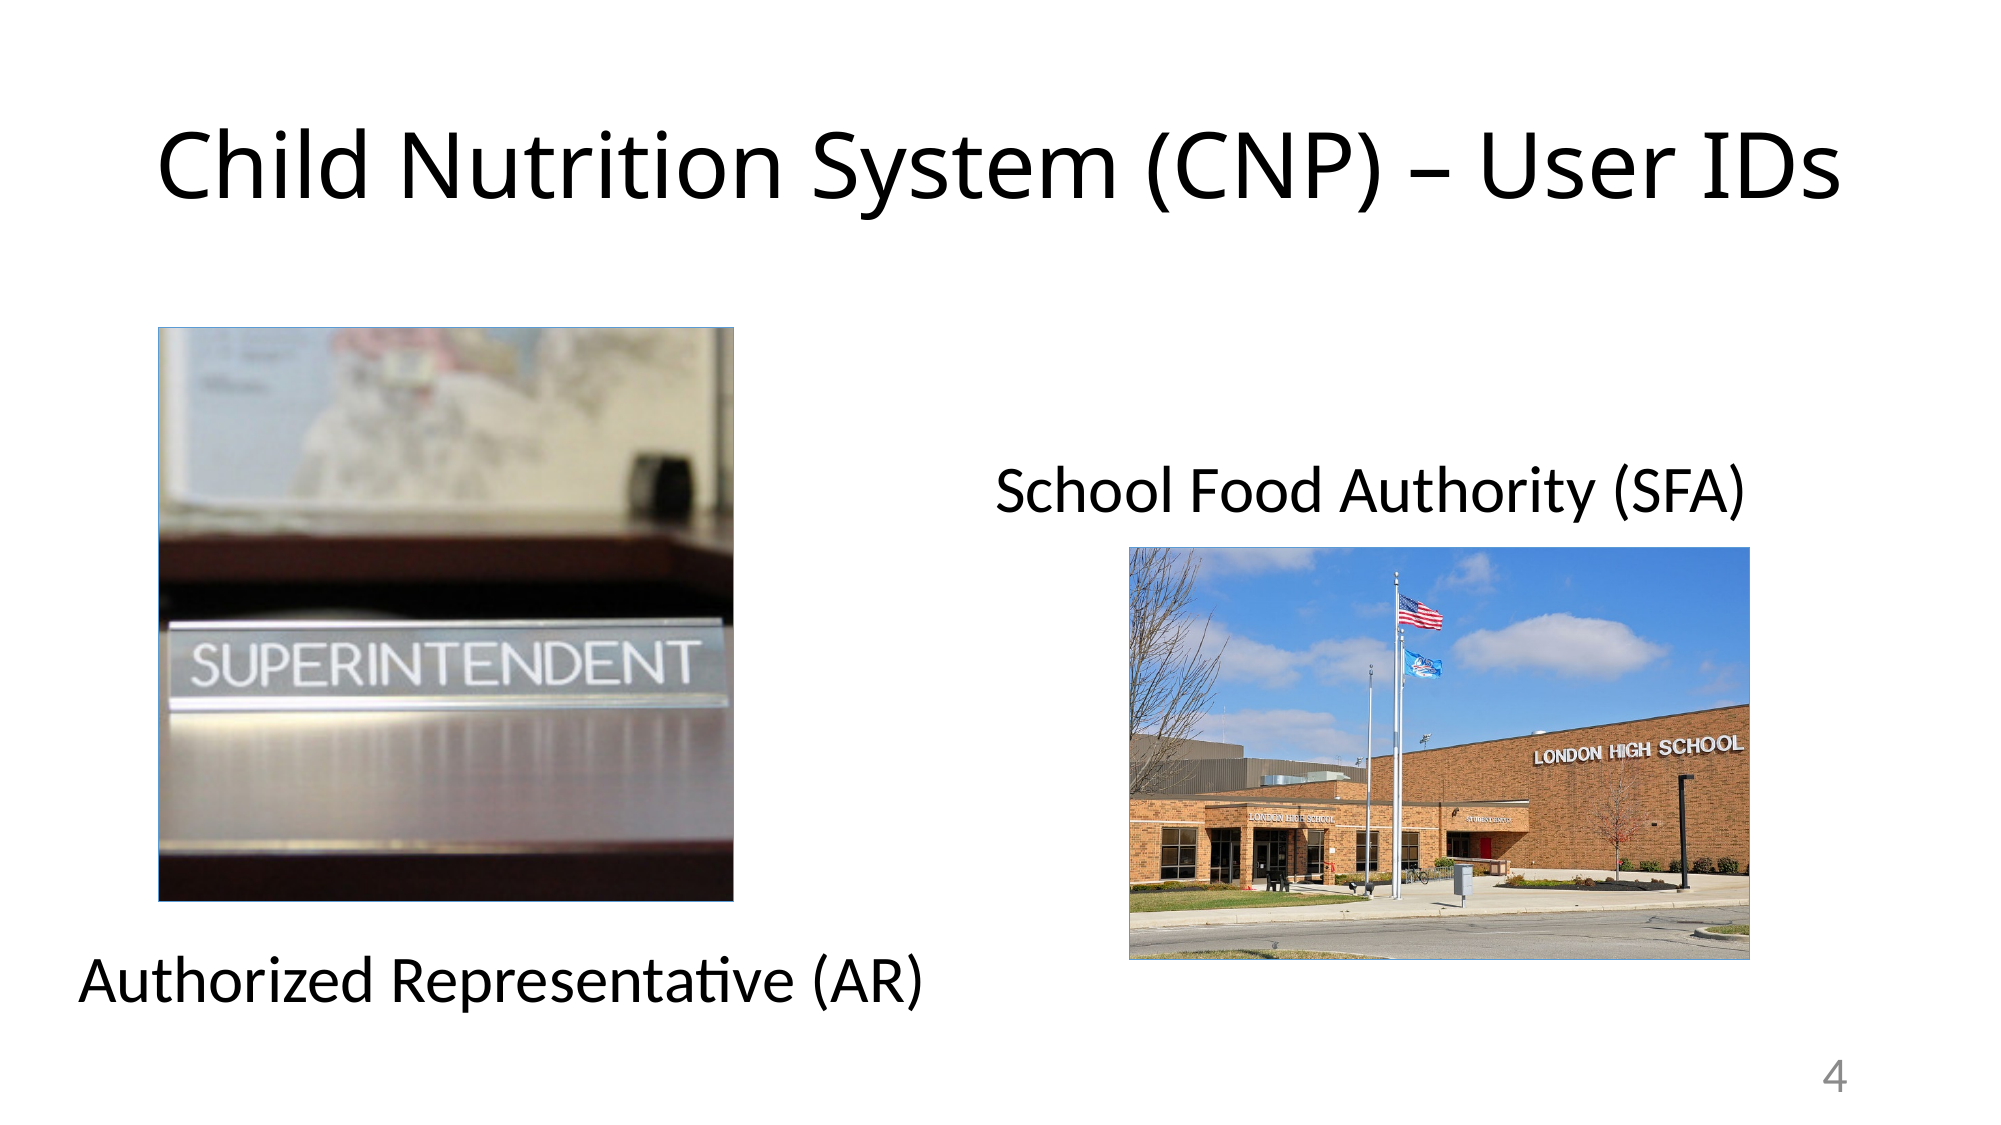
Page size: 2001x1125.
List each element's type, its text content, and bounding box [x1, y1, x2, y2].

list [158, 327, 734, 902]
text_box Authorized Representative (AR) [63, 928, 1000, 1024]
text_box School Food Authority (SFA) [980, 438, 1808, 533]
slide_number 4 [1412, 1042, 1863, 1103]
title Child Nutrition System (CNP) – User IDs [137, 59, 1863, 278]
picture [1129, 547, 1751, 960]
